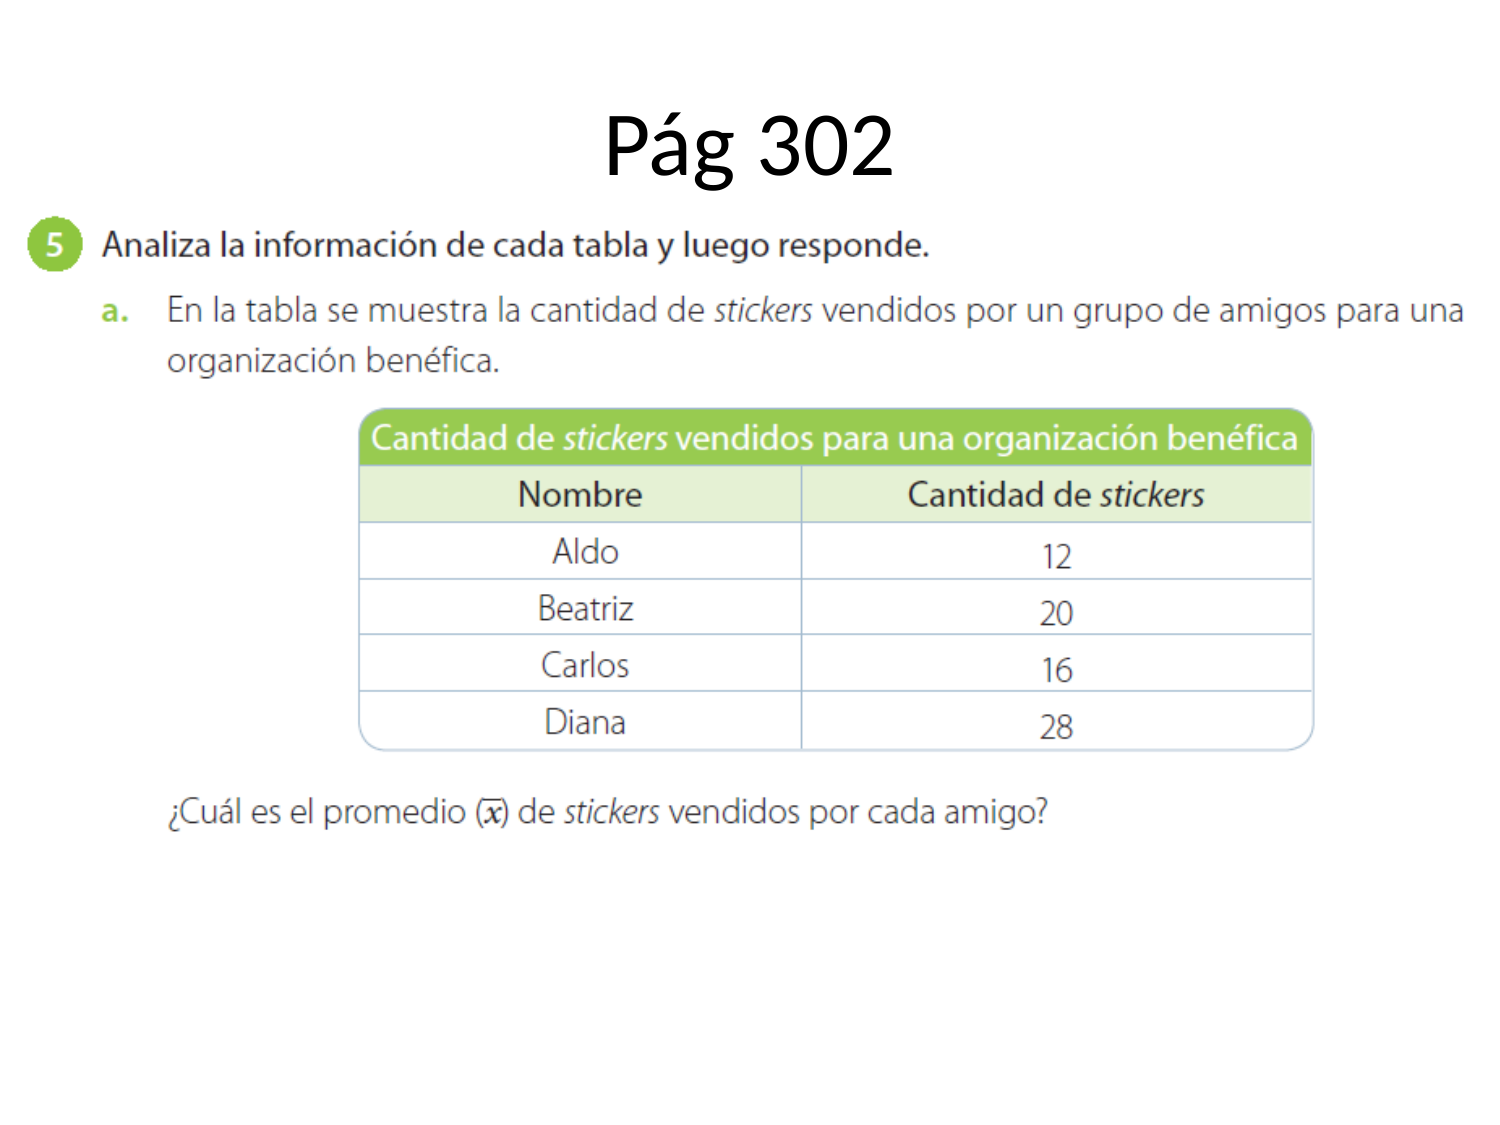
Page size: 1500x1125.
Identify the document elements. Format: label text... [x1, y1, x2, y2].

title Pág 302 [75, 45, 1425, 209]
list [23, 210, 1477, 856]
